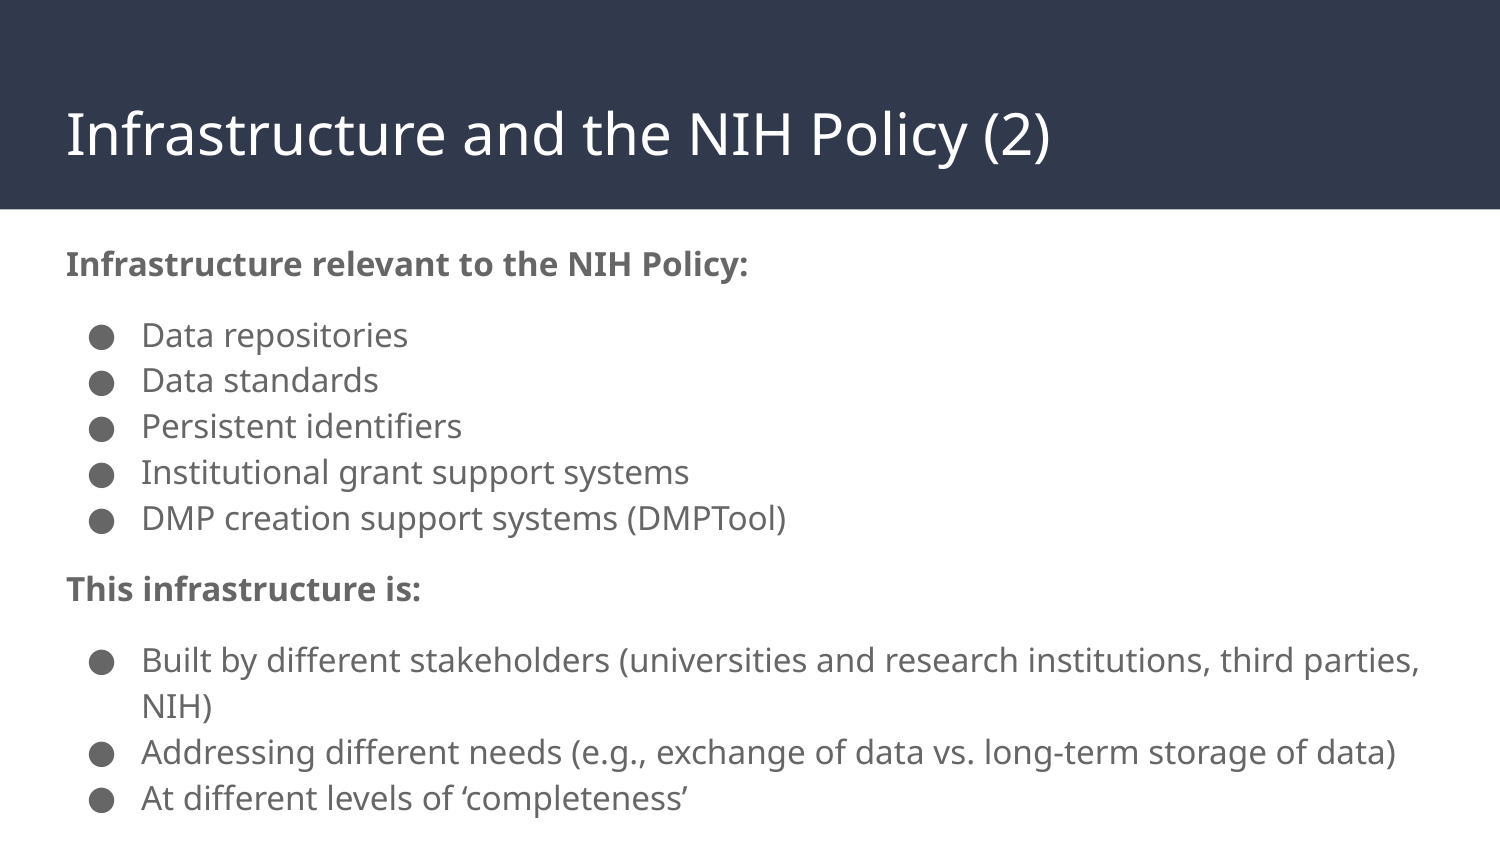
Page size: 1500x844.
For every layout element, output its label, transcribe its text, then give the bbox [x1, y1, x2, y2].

title Infrastructure and the NIH Policy (2) [51, 82, 1449, 185]
list Infrastructure relevant to the NIH Policy: Data repositories Data standards Persistent identifiers Institutional grant support systems DMP creation support systems (DMPTool) This infrastructure is: Built by different stakeholders (universities and research institutions, third parties, NIH) Addressing different needs (e.g., exchange of data vs. long-term storage of data) At different levels of ‘completeness’ [51, 221, 1449, 727]
